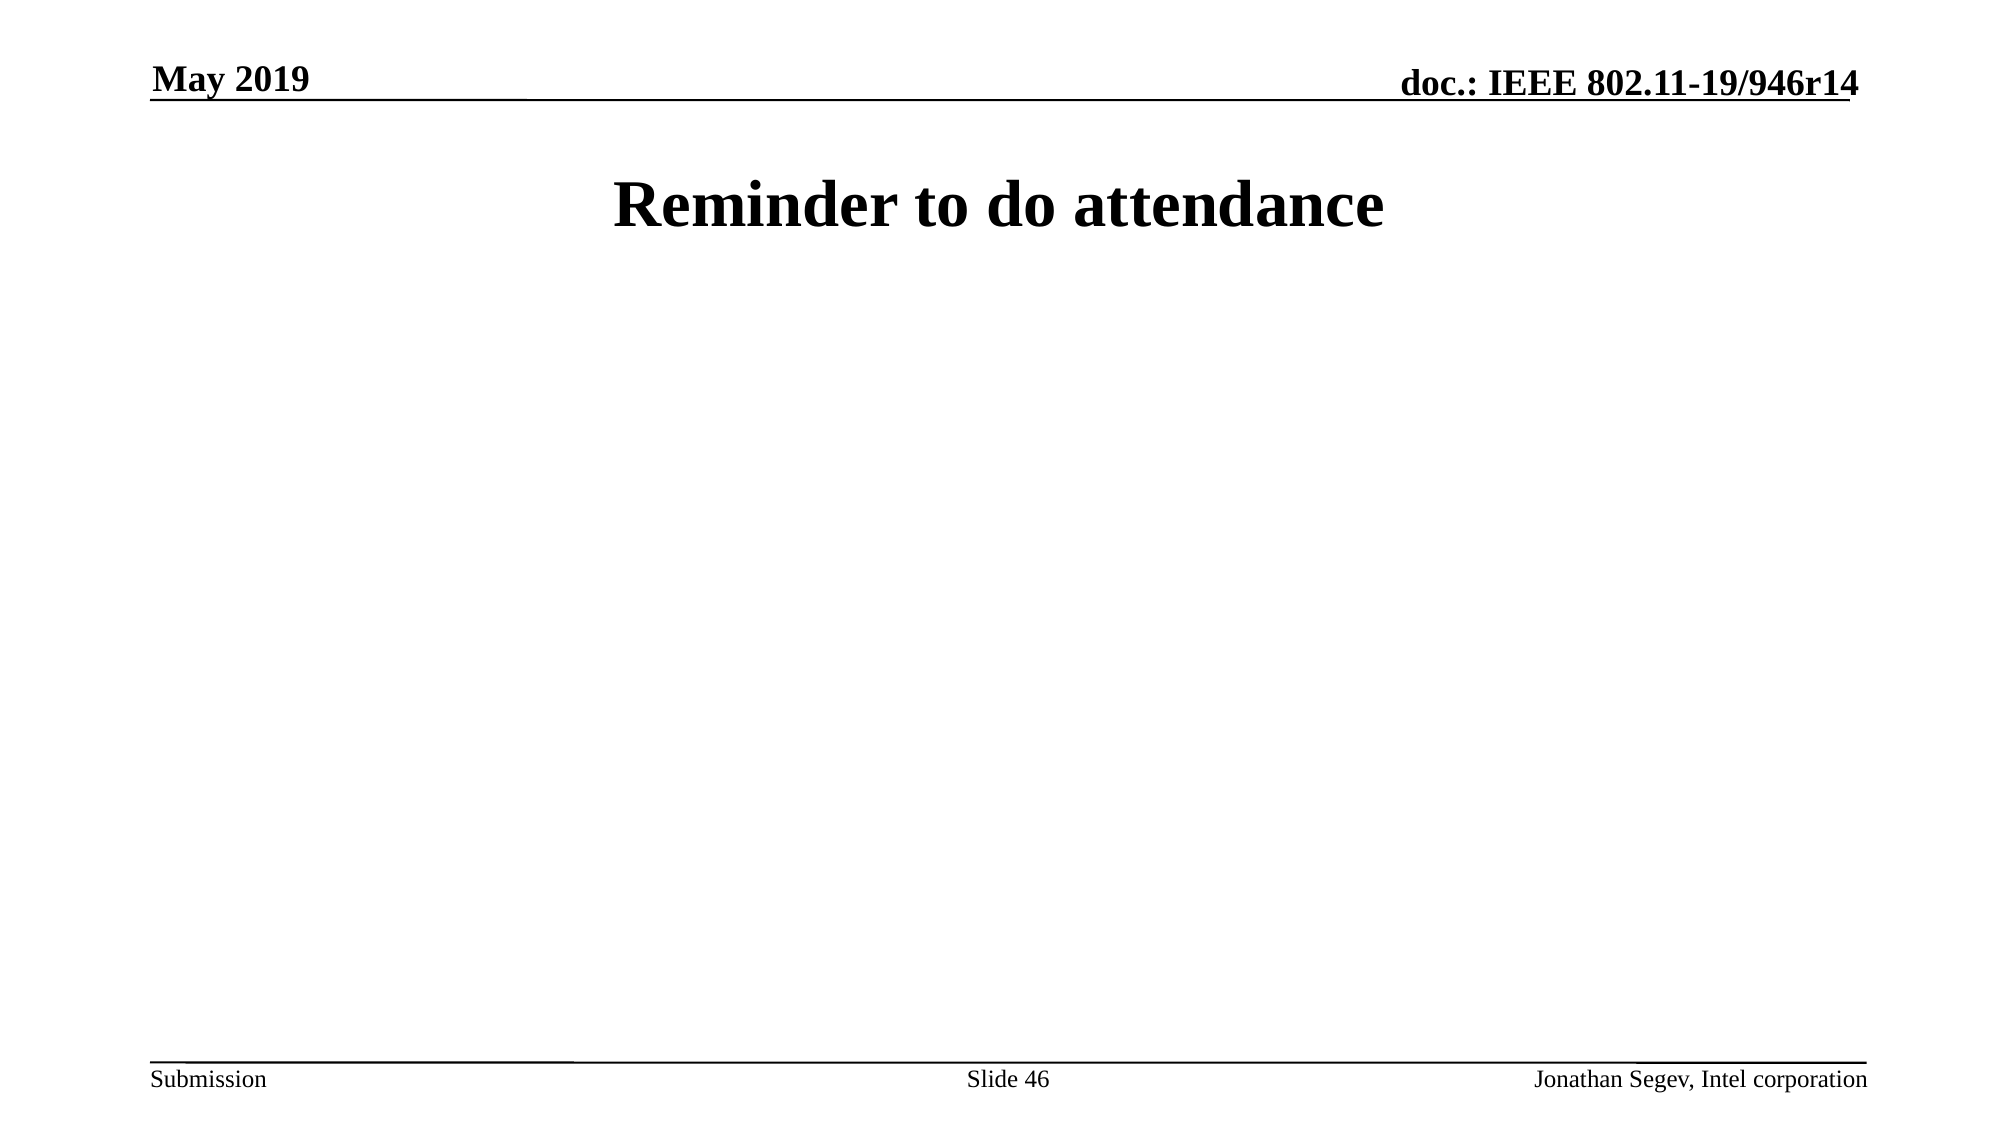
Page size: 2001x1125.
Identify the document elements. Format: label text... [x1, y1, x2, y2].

title Reminder to do attendance [149, 112, 1850, 288]
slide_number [152, 54, 563, 100]
footer Jonathan Segev, Intel corporation [1171, 1061, 1869, 1093]
slide_number Slide 46 [950, 1061, 1067, 1123]
